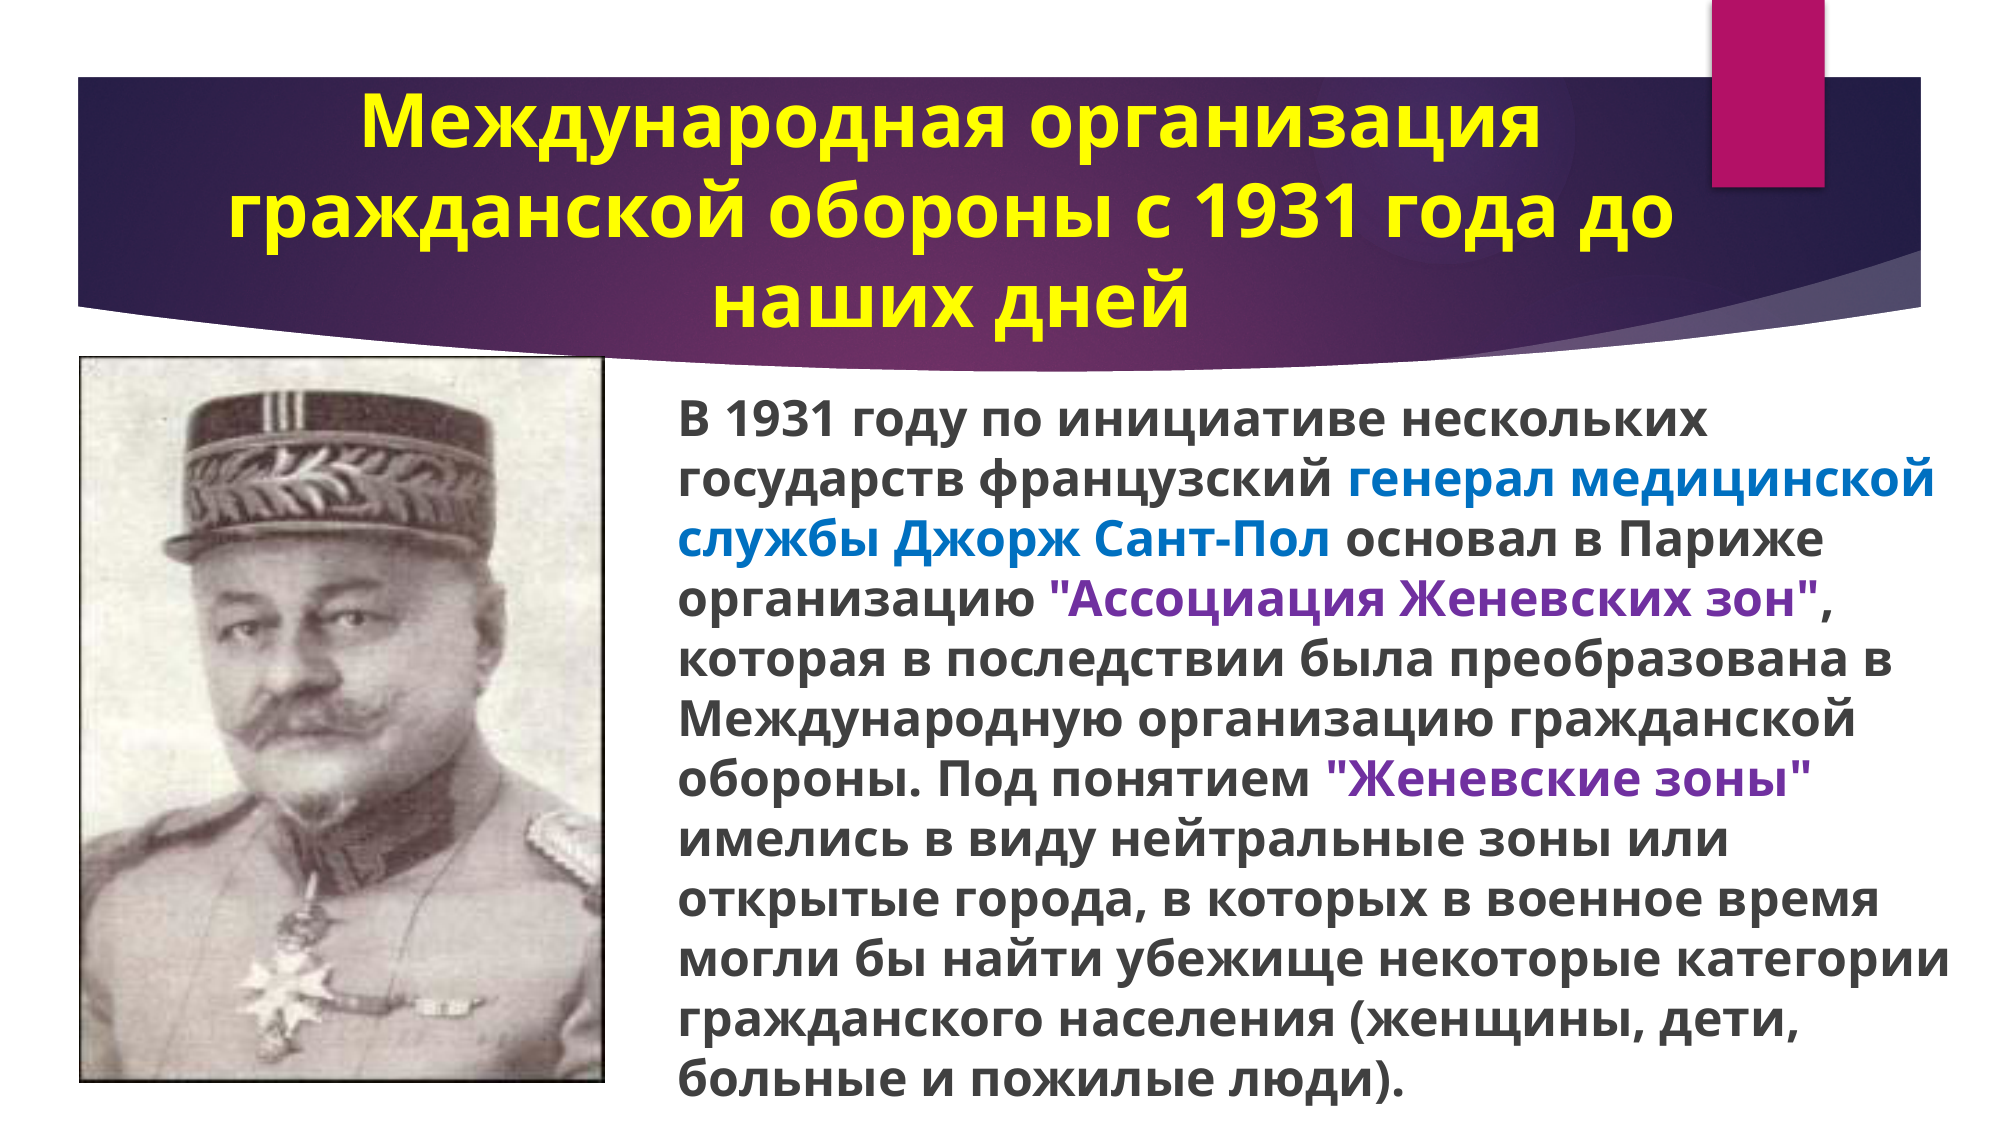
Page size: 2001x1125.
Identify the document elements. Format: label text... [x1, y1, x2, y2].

list В 1931 году по инициативе нескольких государств французский генерал медицинской службы Джорж Сант-Пол основал в Париже организацию "Ассоциация Женевских зон", которая в последствии была преобразована в Международную организацию гражданской обороны. Под понятием "Женевские зоны" имелись в виду нейтральные зоны или открытые города, в которых в военное время могли бы найти убежище некоторые категории гражданского населения (женщины, дети, больные и пожилые люди). [662, 378, 1980, 1125]
title Международная организация гражданской обороны с 1931 года до наших дней [189, 97, 1714, 408]
picture [78, 355, 605, 1083]
